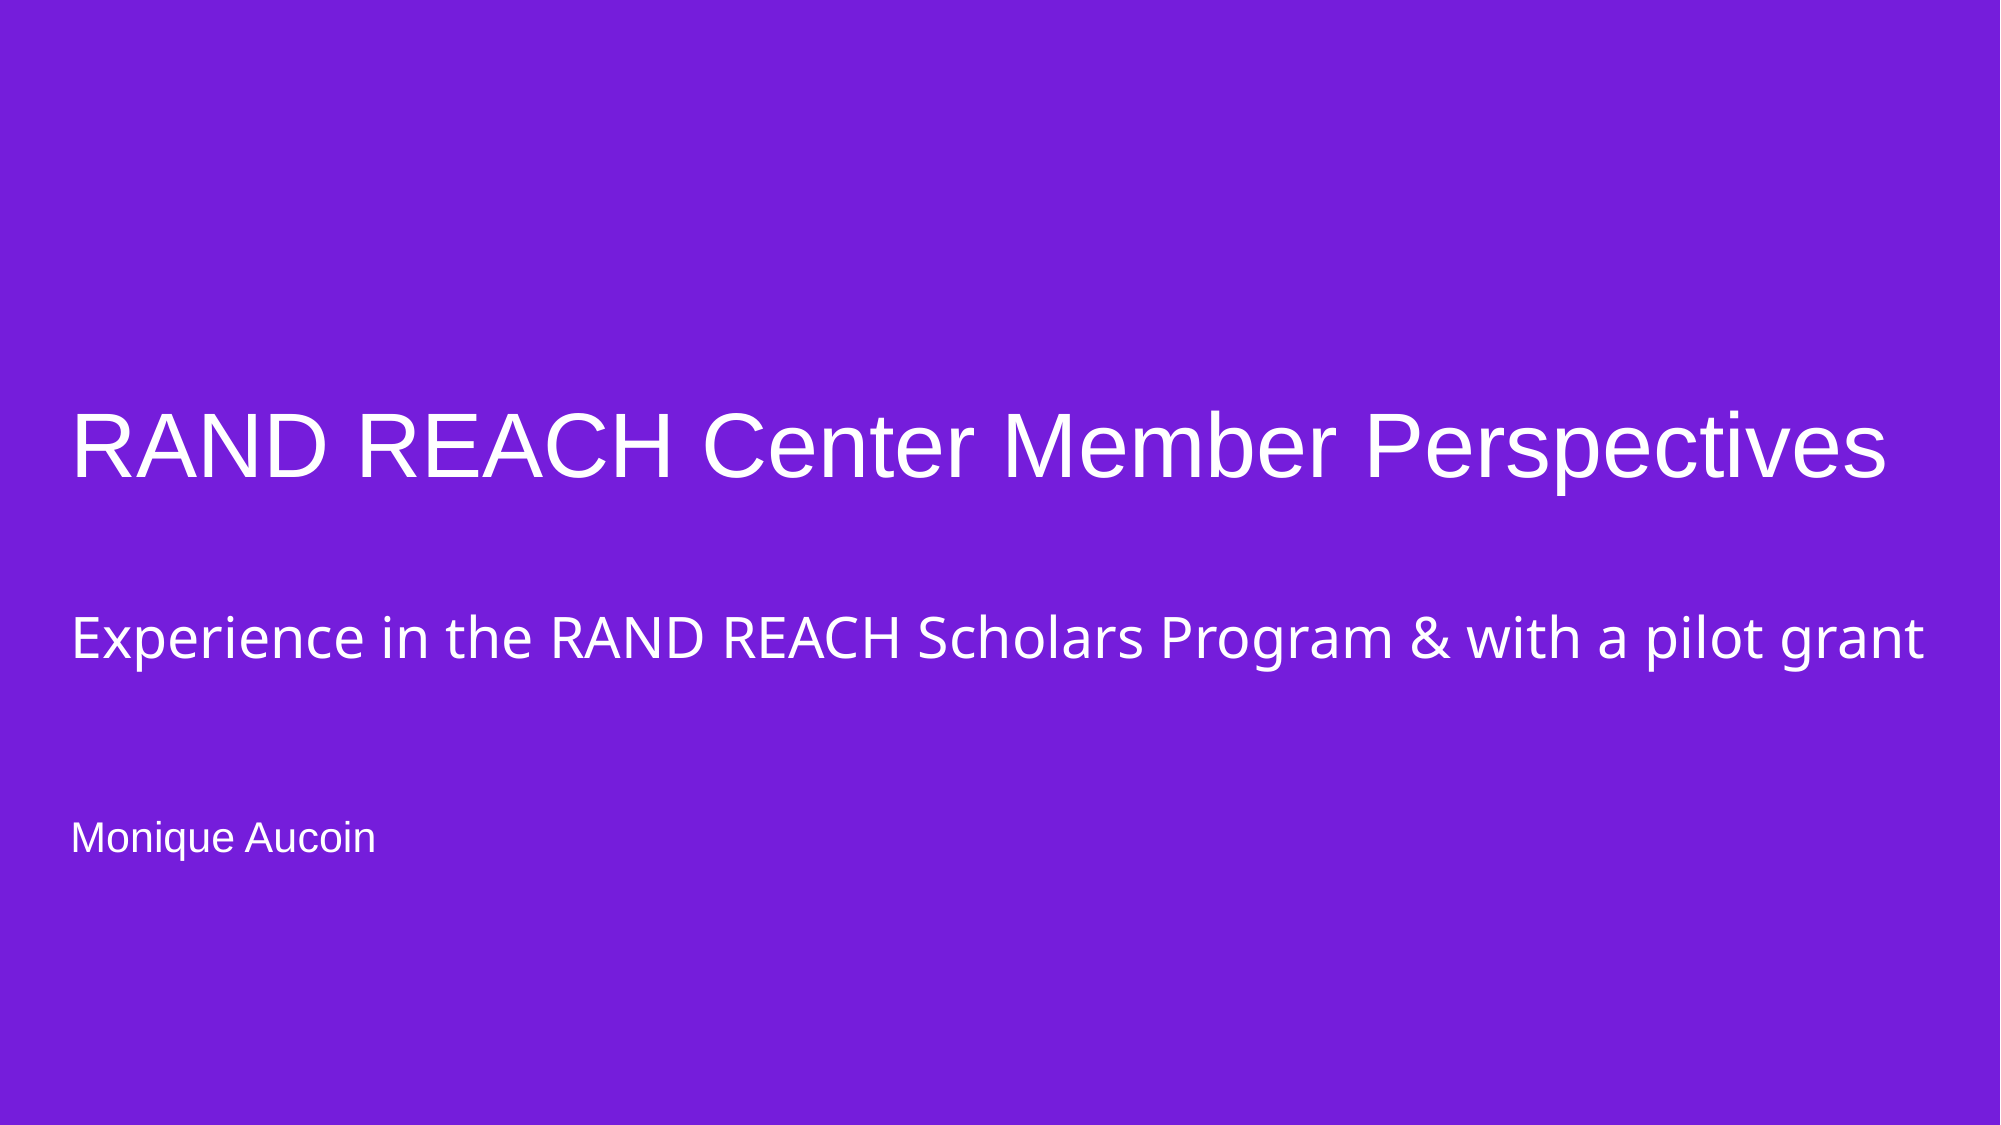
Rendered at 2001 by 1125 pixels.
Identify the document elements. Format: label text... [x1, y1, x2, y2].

title RAND REACH Center Member Perspectives [70, 287, 1930, 505]
list Experience in the RAND REACH Scholars Program & with a pilot grant Monique Aucoin [70, 601, 1930, 870]
